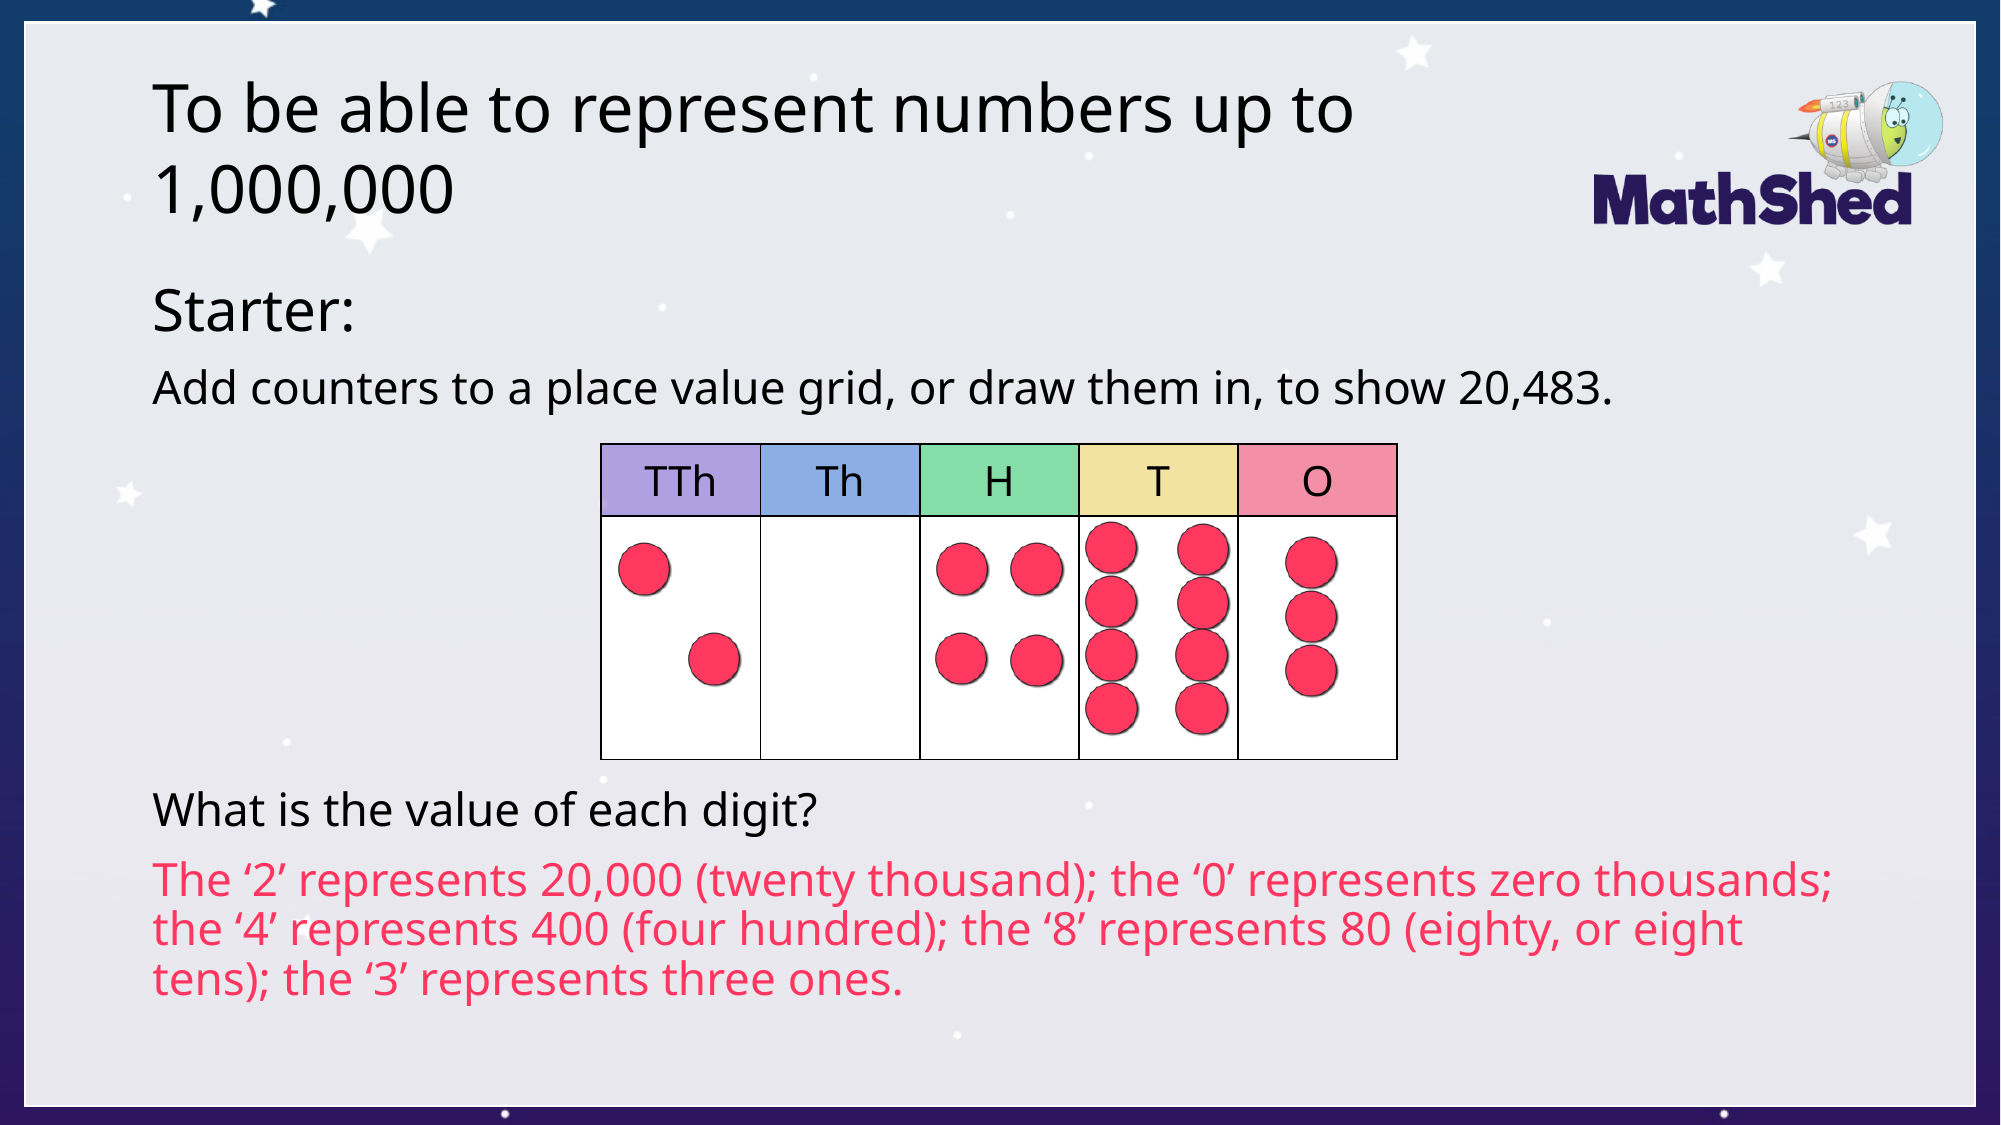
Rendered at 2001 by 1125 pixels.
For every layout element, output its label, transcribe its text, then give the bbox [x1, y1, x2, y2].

table_header T [1080, 445, 1237, 515]
table_cell [921, 517, 1078, 759]
list Starter: Add counters to a place value grid, or draw them in, to show 20,483. What is the value of each digit? The ‘2’ represents 20,000 (twenty thousand); the ‘0’ represents zero thousands; the ‘4’ represents 400 (four hundred); the ‘8’ represents 80 (eighty, or eight tens); the ‘3’ represents three ones. [137, 273, 1863, 988]
table_header H [921, 445, 1078, 515]
table_header Th [761, 445, 919, 515]
title To be able to represent numbers up to 1,000,000 [137, 39, 1578, 258]
table_cell [761, 517, 919, 759]
table_header TTh [602, 445, 760, 515]
table_cell [602, 517, 760, 759]
picture [0, 0, 2001, 1125]
table_cell [1080, 517, 1237, 759]
table_header O [1239, 445, 1396, 515]
table_cell [1239, 517, 1396, 759]
